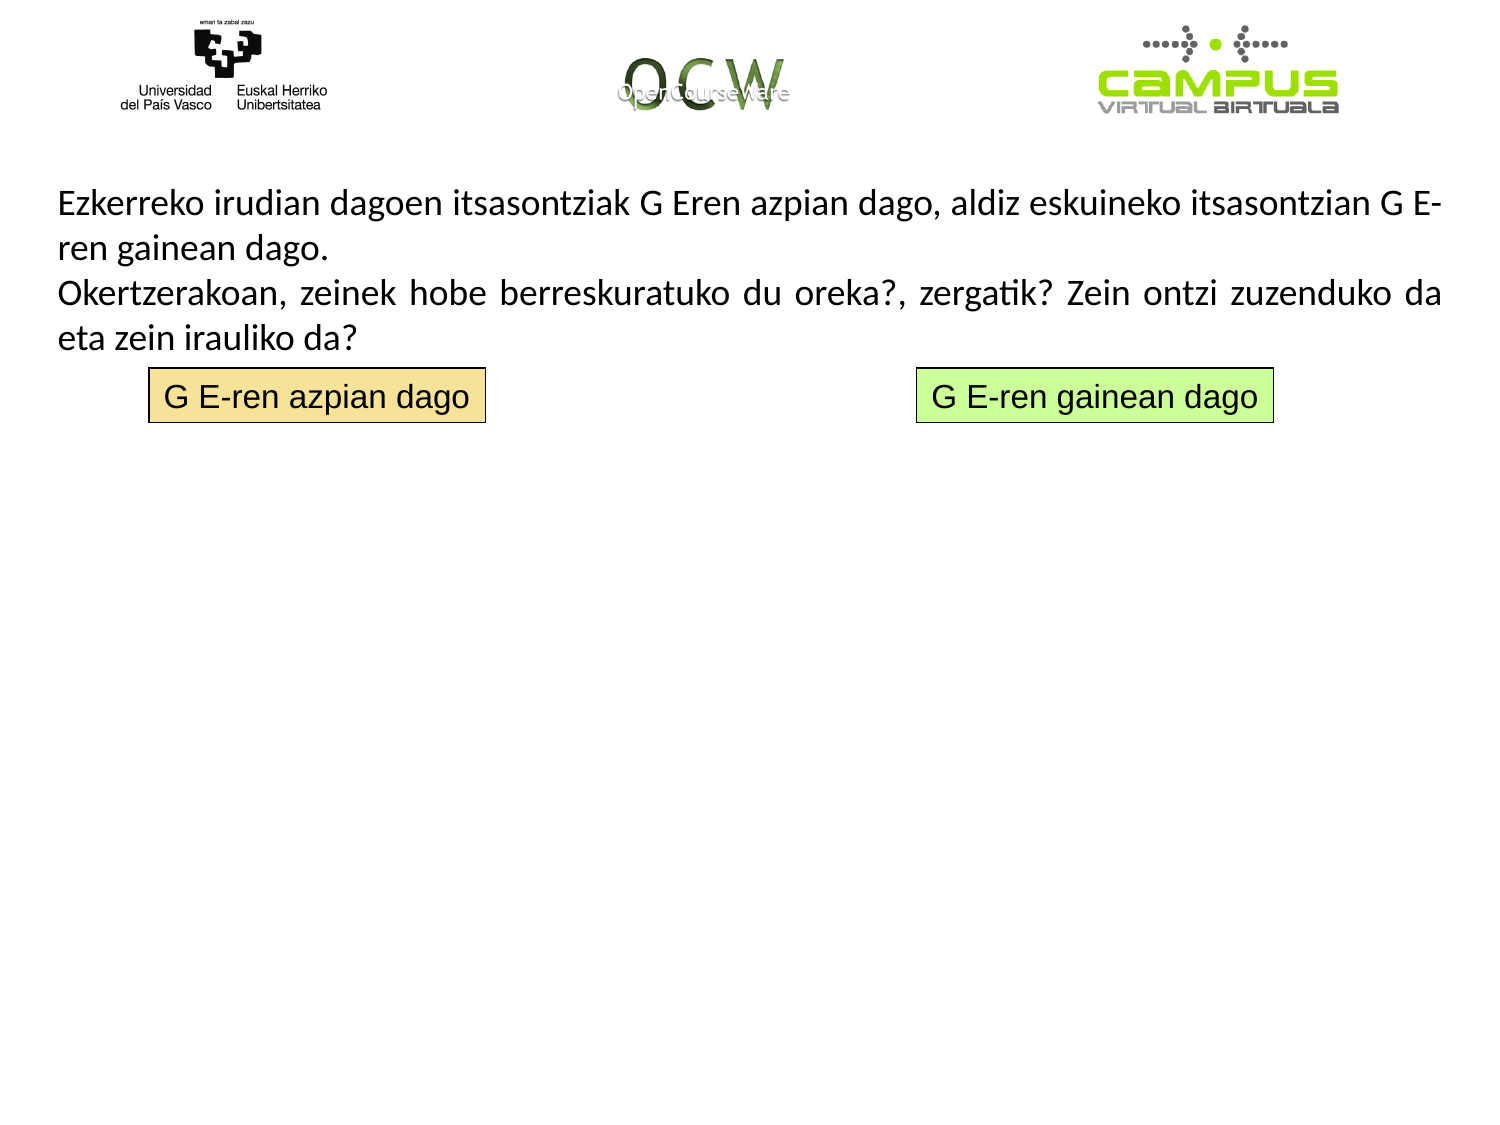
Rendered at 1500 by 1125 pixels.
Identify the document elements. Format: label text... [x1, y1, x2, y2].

picture [611, 28, 799, 124]
picture [1095, 23, 1340, 115]
text_box G E-ren azpian dago [148, 367, 486, 423]
picture [112, 11, 338, 117]
text_box G E-ren gainean dago [916, 367, 1274, 423]
text_box Ezkerreko irudian dagoen itsasontziak G Eren azpian dago, aldiz eskuineko itsasontzian G E-ren gainean dago. Okertzerakoan, zeinek hobe berreskuratuko du oreka?, zergatik? Zein ontzi zuzenduko da eta zein irauliko da? [42, 170, 1459, 366]
